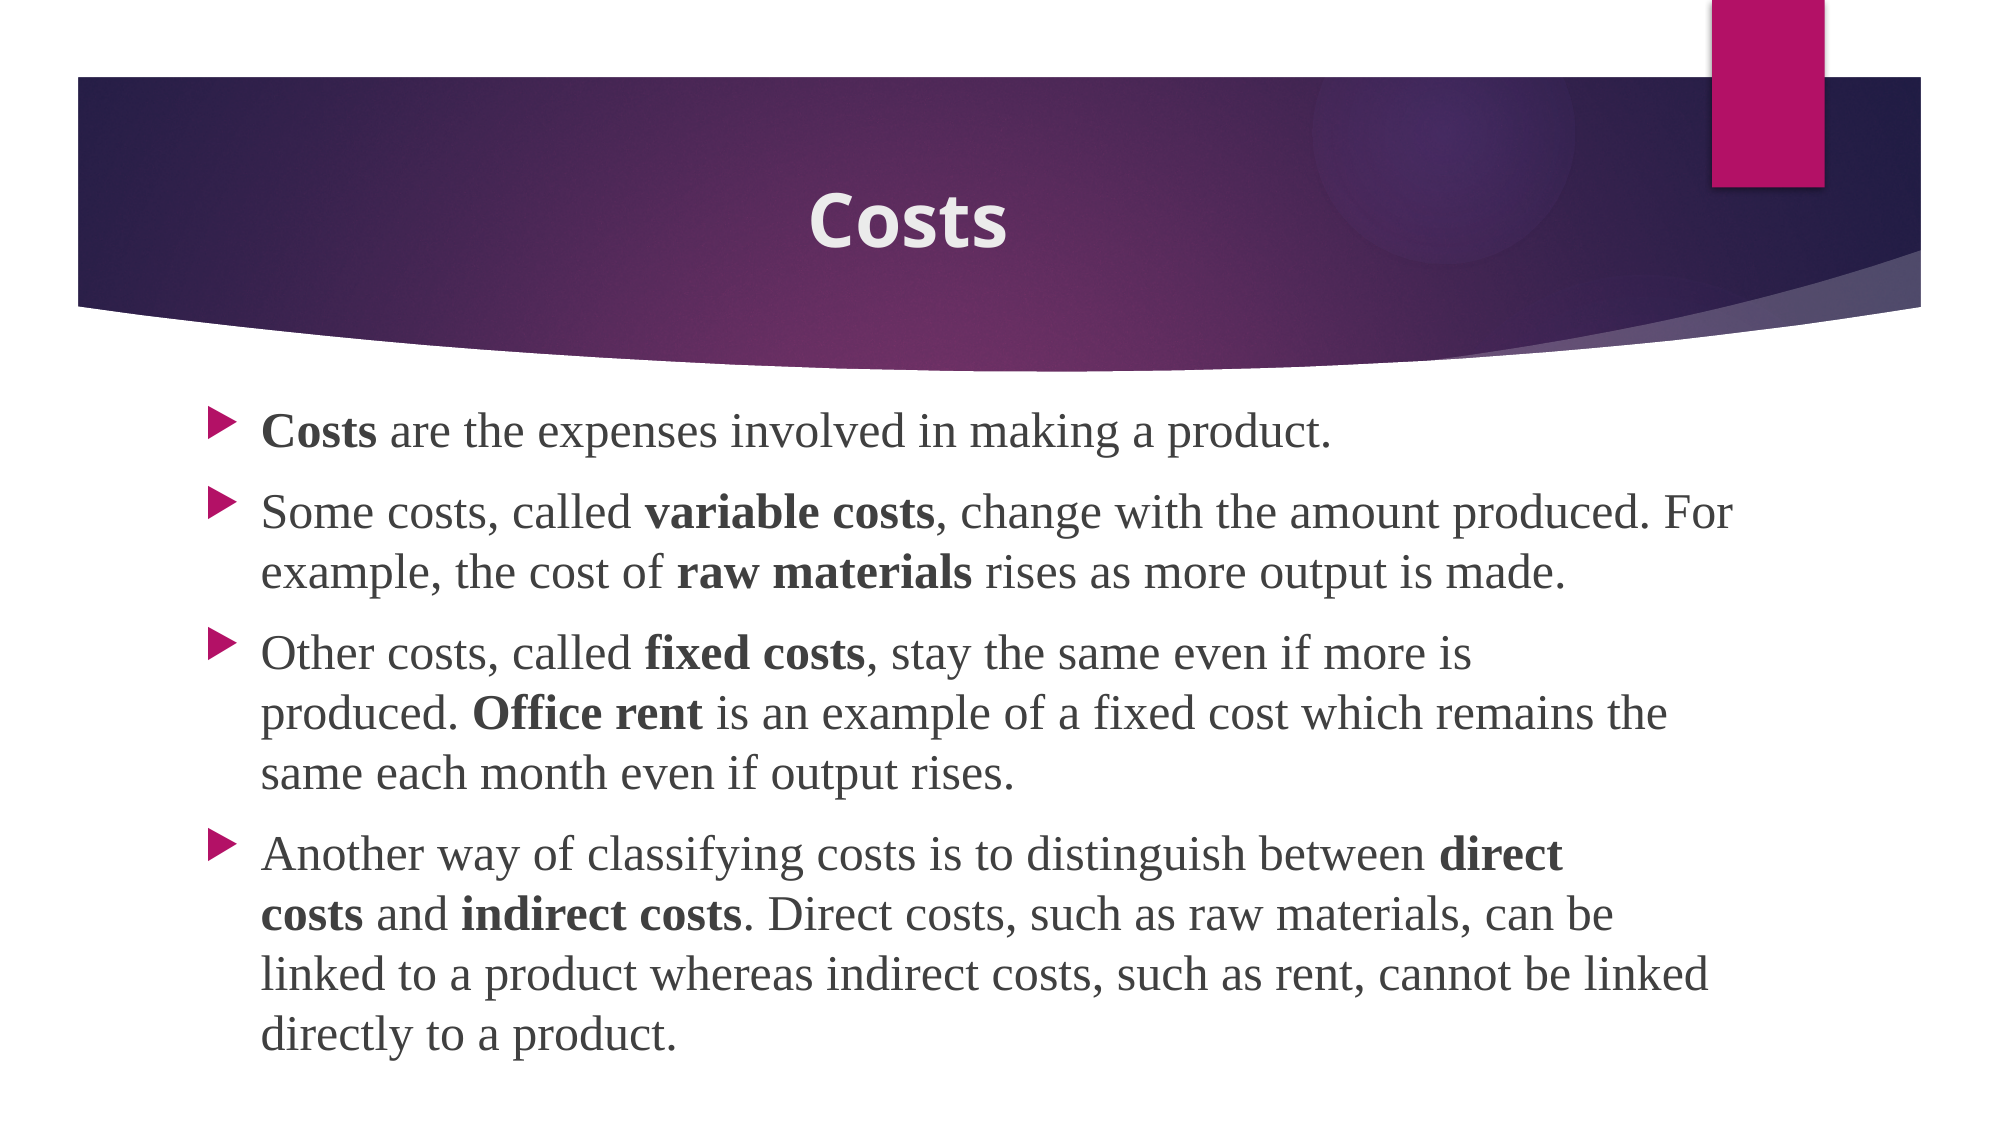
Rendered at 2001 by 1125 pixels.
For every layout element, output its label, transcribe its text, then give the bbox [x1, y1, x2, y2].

title Costs [189, 159, 1627, 276]
list Costs are the expenses involved in making a product. Some costs, called variable costs, change with the amount produced. For example, the cost of raw materials rises as more output is made. Other costs, called fixed costs, stay the same even if more is produced. Office rent is an example of a fixed cost which remains the same each month even if output rises. Another way of classifying costs is to distinguish between direct costs and indirect costs. Direct costs, such as raw materials, can be linked to a product whereas indirect costs, such as rent, cannot be linked directly to a product. [189, 389, 1766, 1069]
